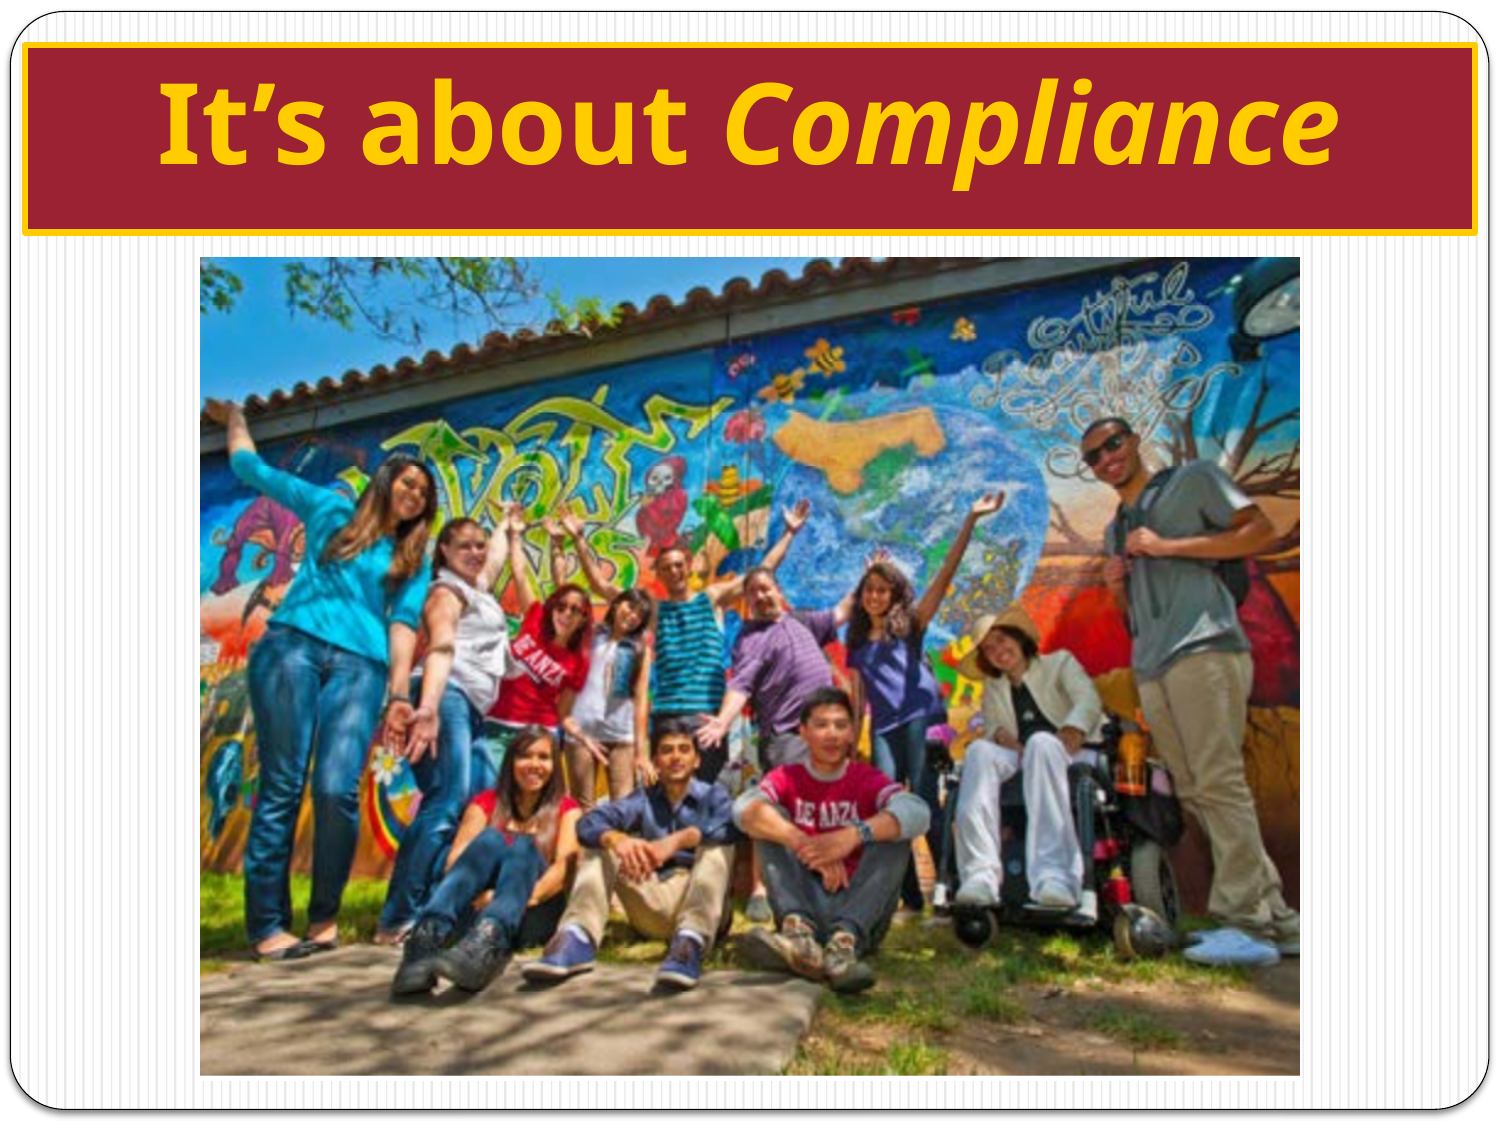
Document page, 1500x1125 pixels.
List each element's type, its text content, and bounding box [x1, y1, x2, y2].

text_box It’s about Compliance [24, 45, 1475, 233]
picture [11, 12, 1488, 1108]
